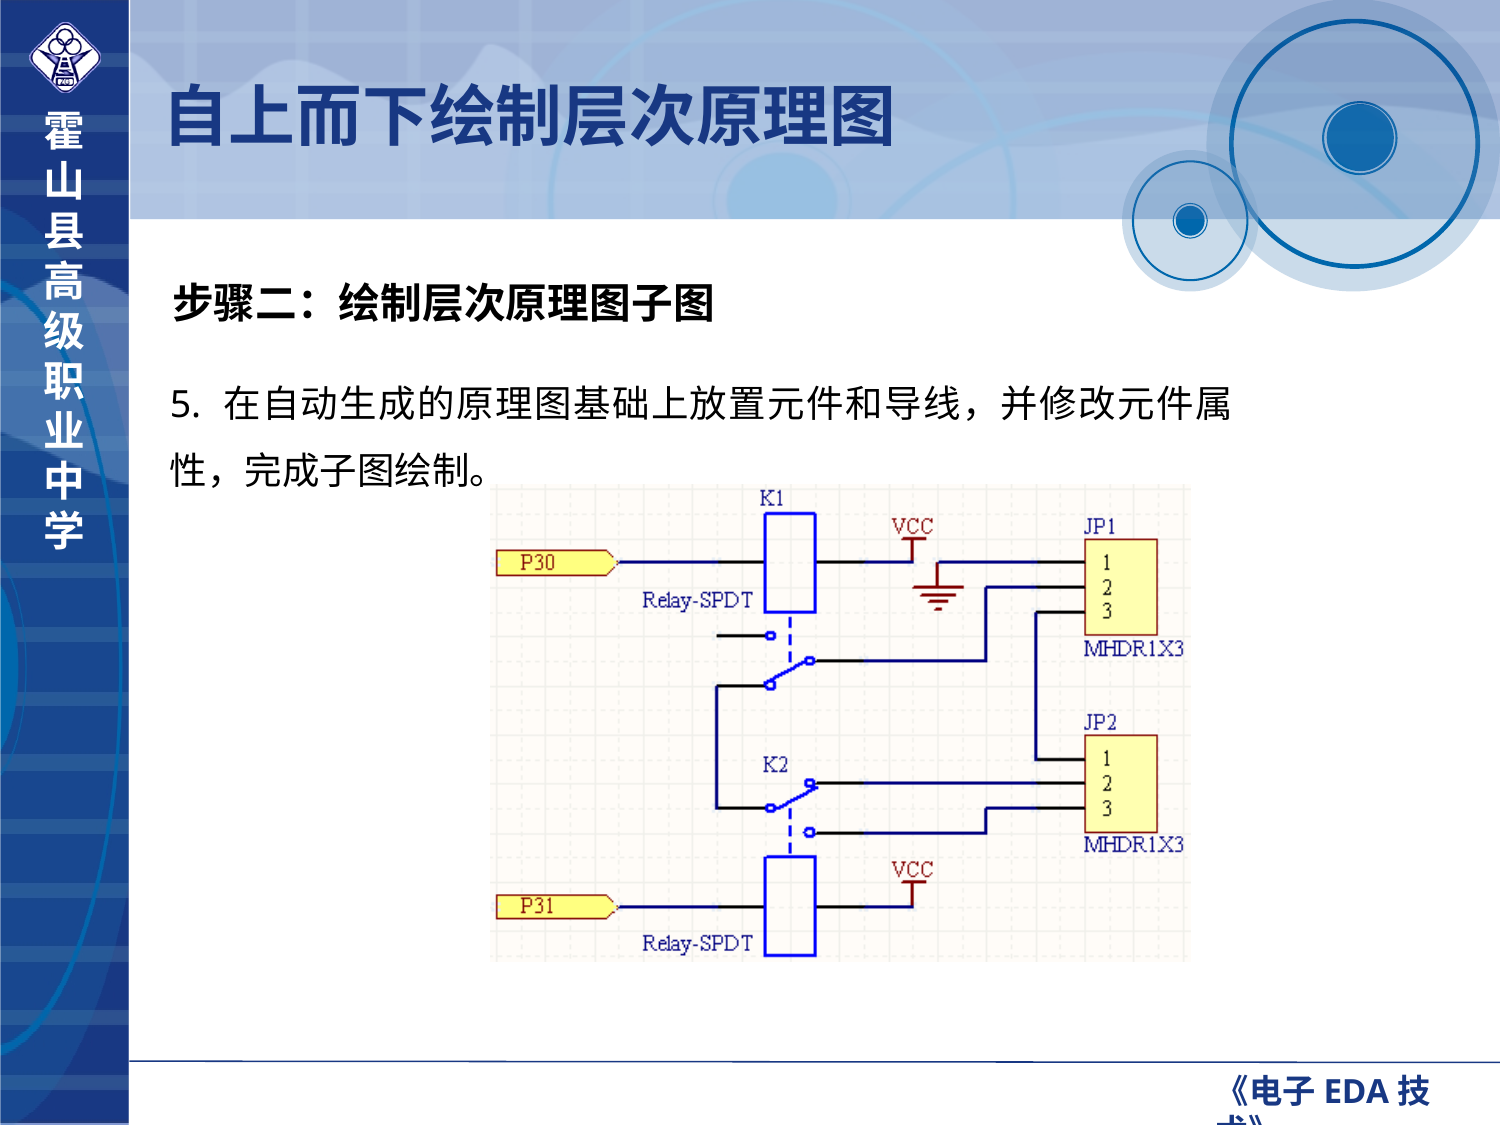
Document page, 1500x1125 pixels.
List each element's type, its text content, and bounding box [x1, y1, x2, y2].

picture [130, 0, 1500, 219]
picture [0, 0, 129, 1125]
picture [490, 484, 1191, 962]
text_box 步骤二：绘制层次原理图子图 [157, 269, 730, 335]
text_box 5. 在自动生成的原理图基础上放置元件和导线，并修改元件属性，完成子图绘制。 [155, 349, 1249, 500]
title 自上而下绘制层次原理图 [147, 66, 1442, 173]
